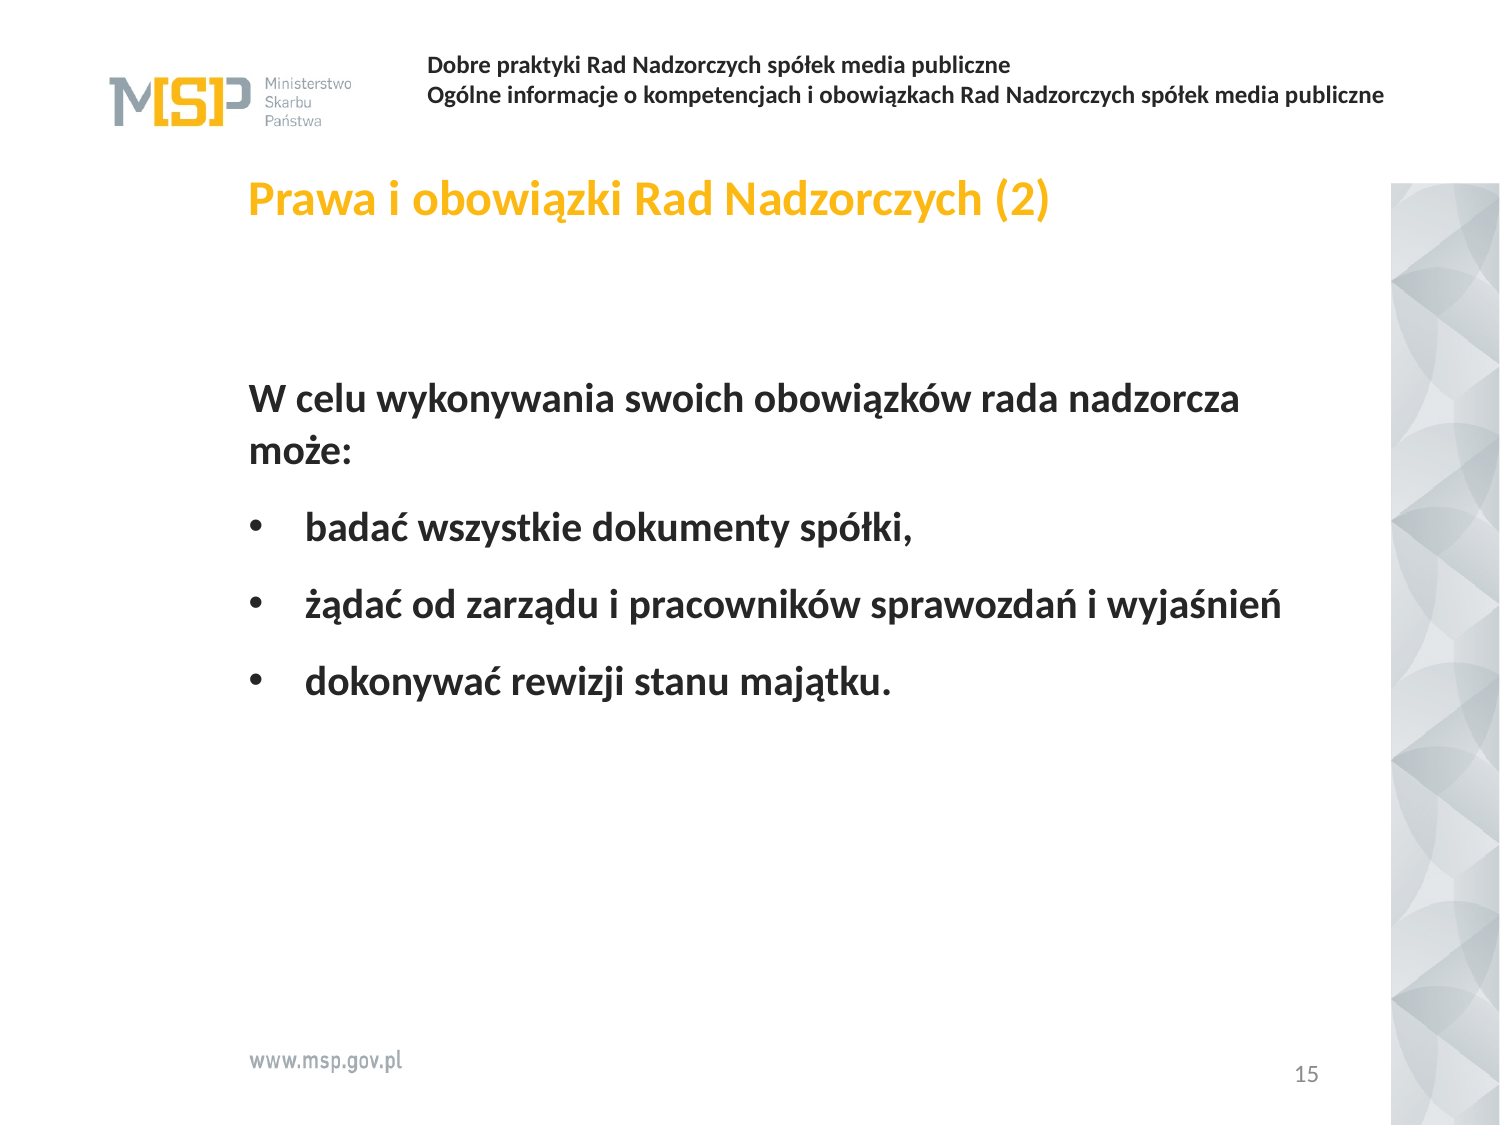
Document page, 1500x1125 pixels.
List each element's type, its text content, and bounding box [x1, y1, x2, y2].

list Prawa i obowiązki Rad Nadzorczych (2) W celu wykonywania swoich obowiązków rada nadzorcza może: badać wszystkie dokumenty spółki, żądać od zarządu i pracowników sprawozdań i wyjaśnień dokonywać rewizji stanu majątku. [248, 165, 1335, 1017]
slide_number 15 [1075, 1042, 1335, 1103]
picture [0, 0, 1500, 1125]
title Dobre praktyki Rad Nadzorczych spółek media publiczne Ogólne informacje o kompetencjach i obowiązkach Rad Nadzorczych spółek media publiczne [412, 32, 1413, 126]
